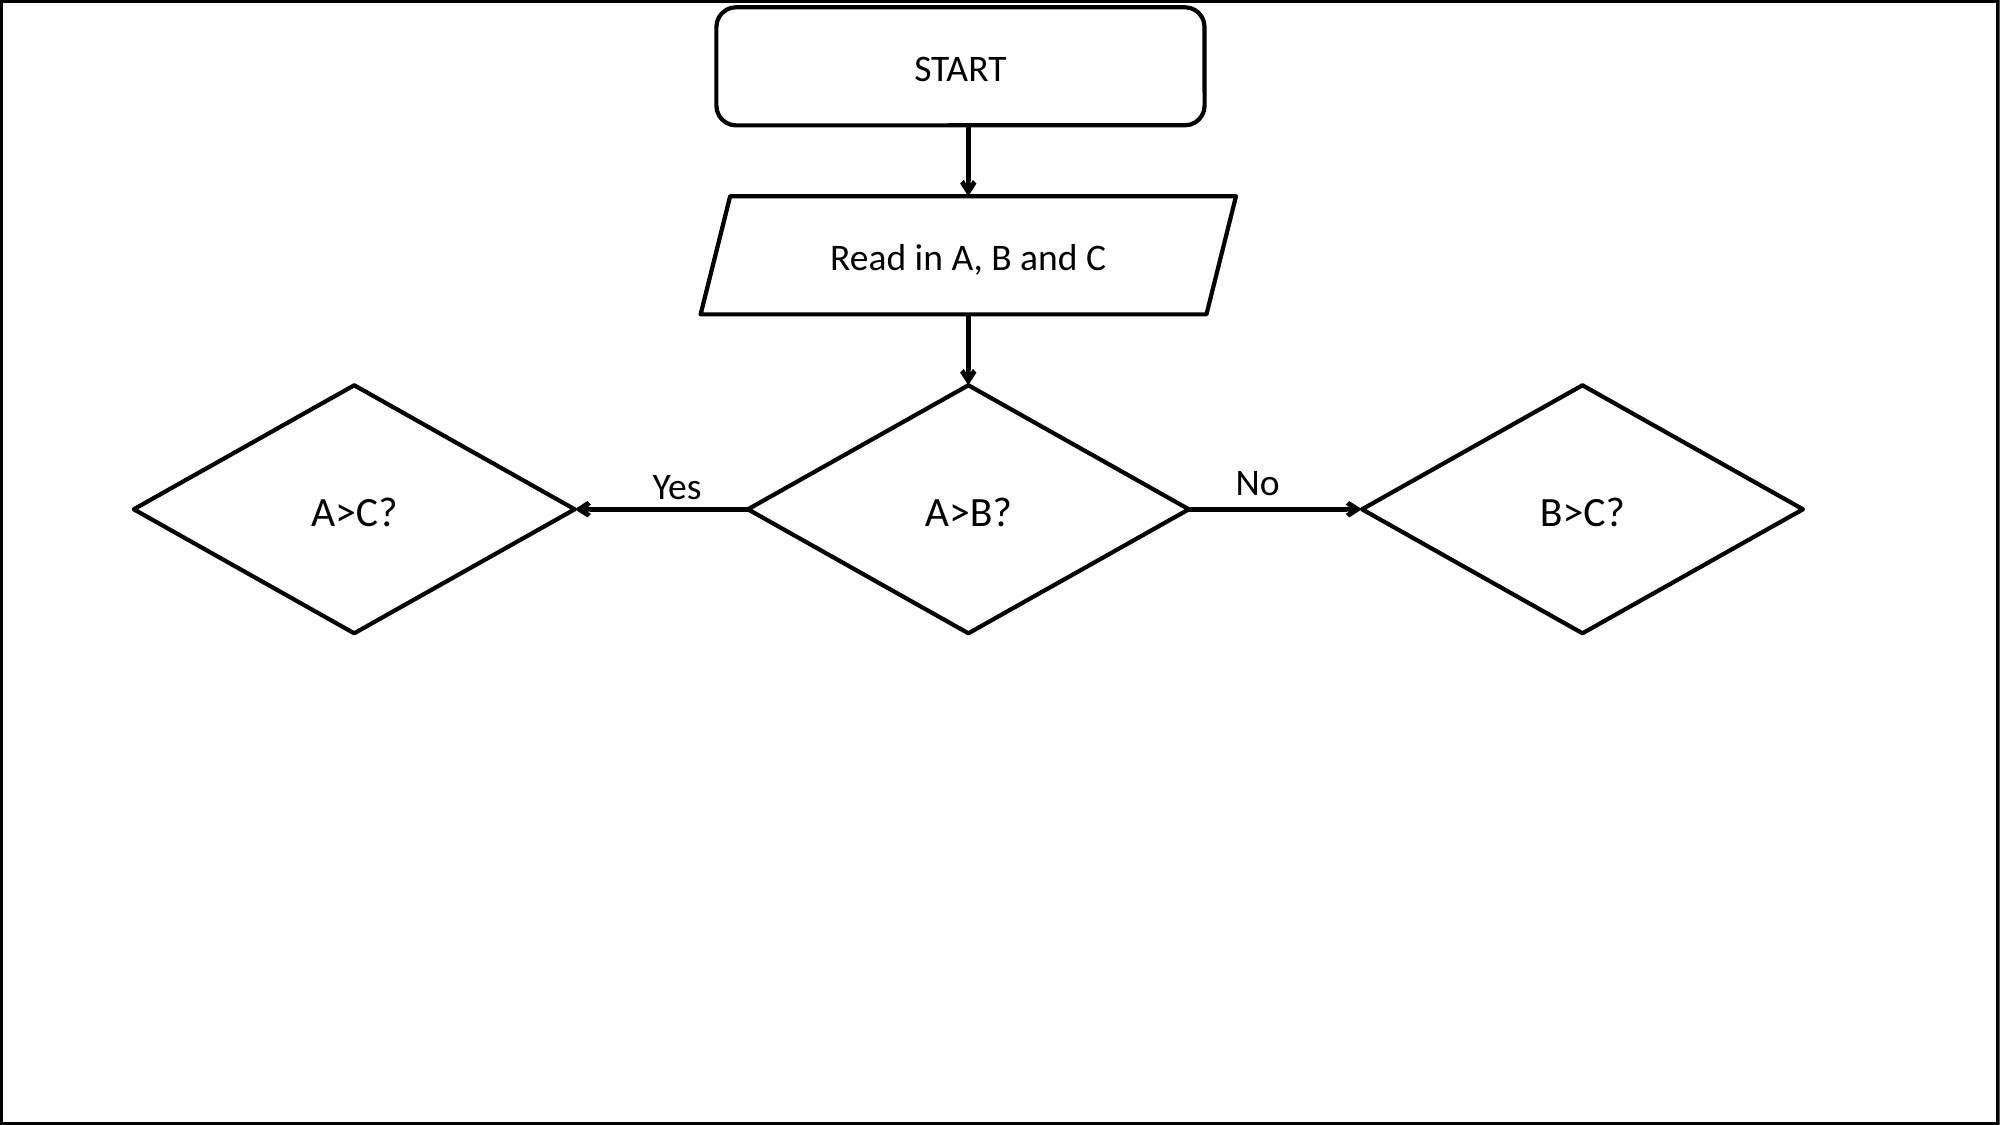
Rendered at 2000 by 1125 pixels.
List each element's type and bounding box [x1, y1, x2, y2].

text_box [0, 0, 2000, 1125]
